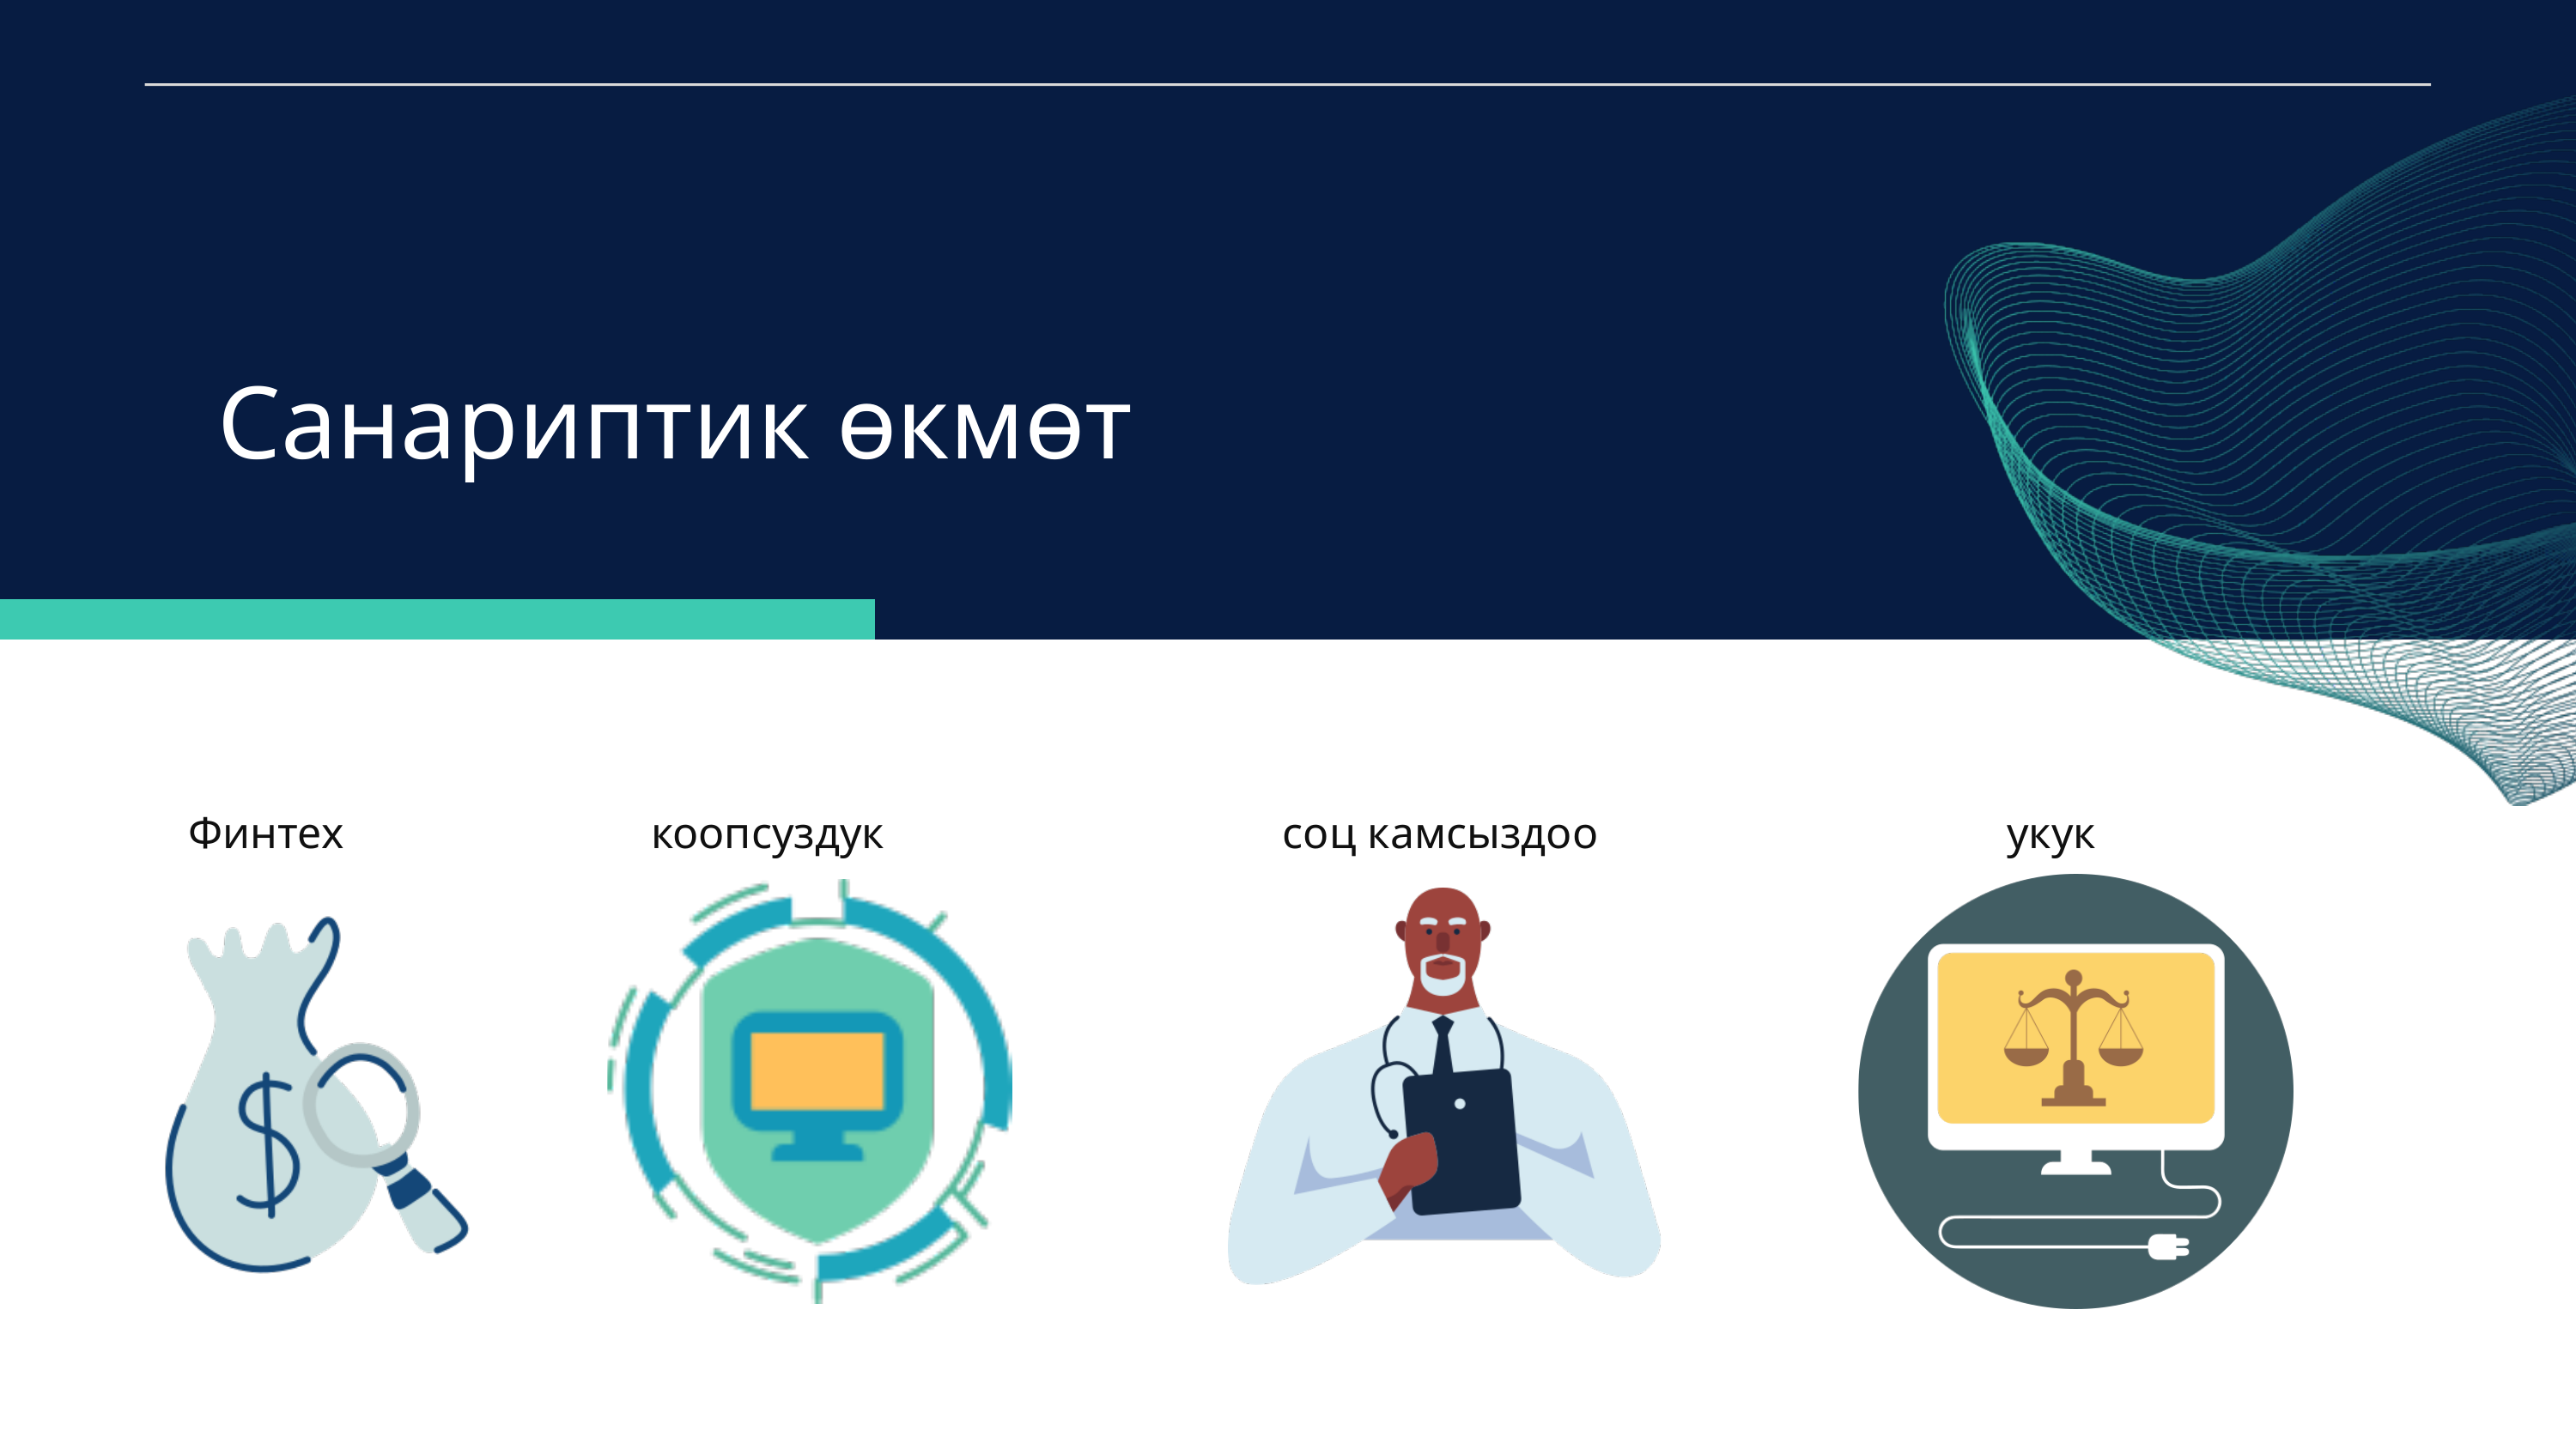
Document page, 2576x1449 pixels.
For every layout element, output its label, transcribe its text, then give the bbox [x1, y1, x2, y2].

text_box коопсуздук [651, 797, 969, 857]
text_box укук [2007, 797, 2145, 857]
text_box [607, 879, 1012, 1304]
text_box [0, 0, 2576, 640]
text_box Финтех [188, 797, 443, 857]
text_box [159, 903, 472, 1304]
text_box [1858, 874, 2293, 1309]
text_box соц камсыздоо [1283, 797, 1658, 857]
text_box [1941, 650, 2576, 806]
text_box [0, 598, 876, 640]
text_box [1228, 888, 1662, 1285]
